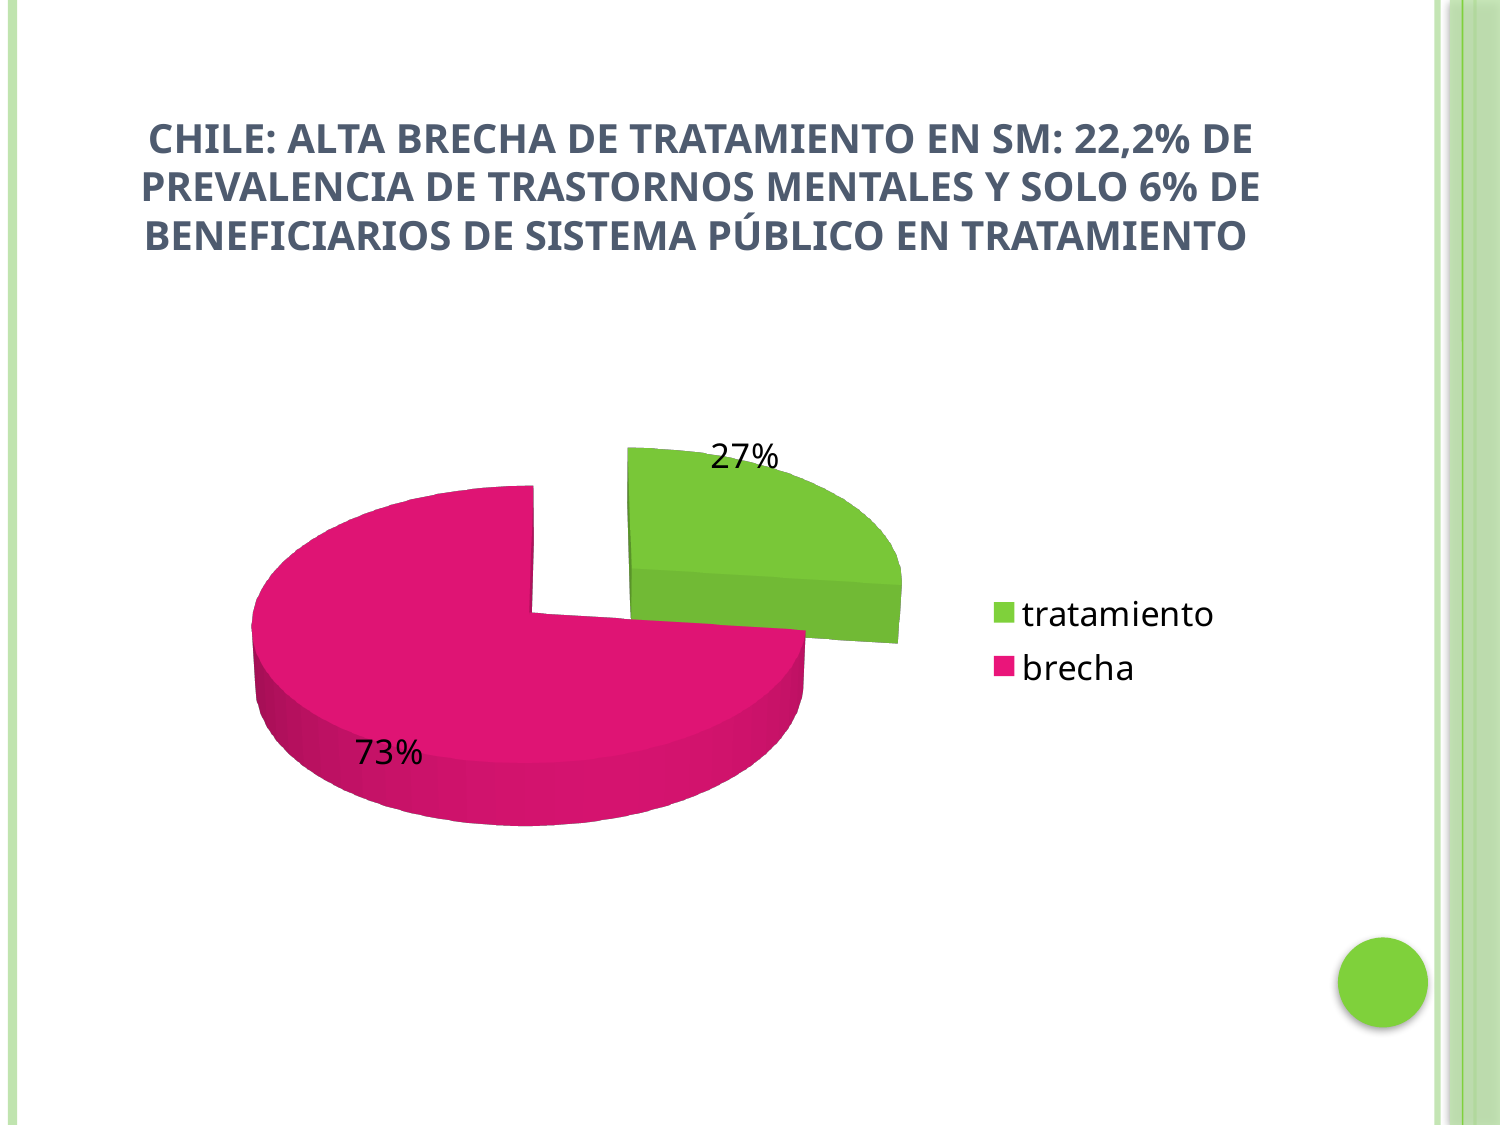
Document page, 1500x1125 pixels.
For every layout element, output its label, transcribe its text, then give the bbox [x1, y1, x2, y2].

chart [178, 334, 1239, 945]
title Chile: Alta brecha de tratamiento en SM: 22,2% de prevalencia de trastornos mentales y solo 6% de beneficiarios de sistema público en tratamiento [88, 78, 1314, 266]
